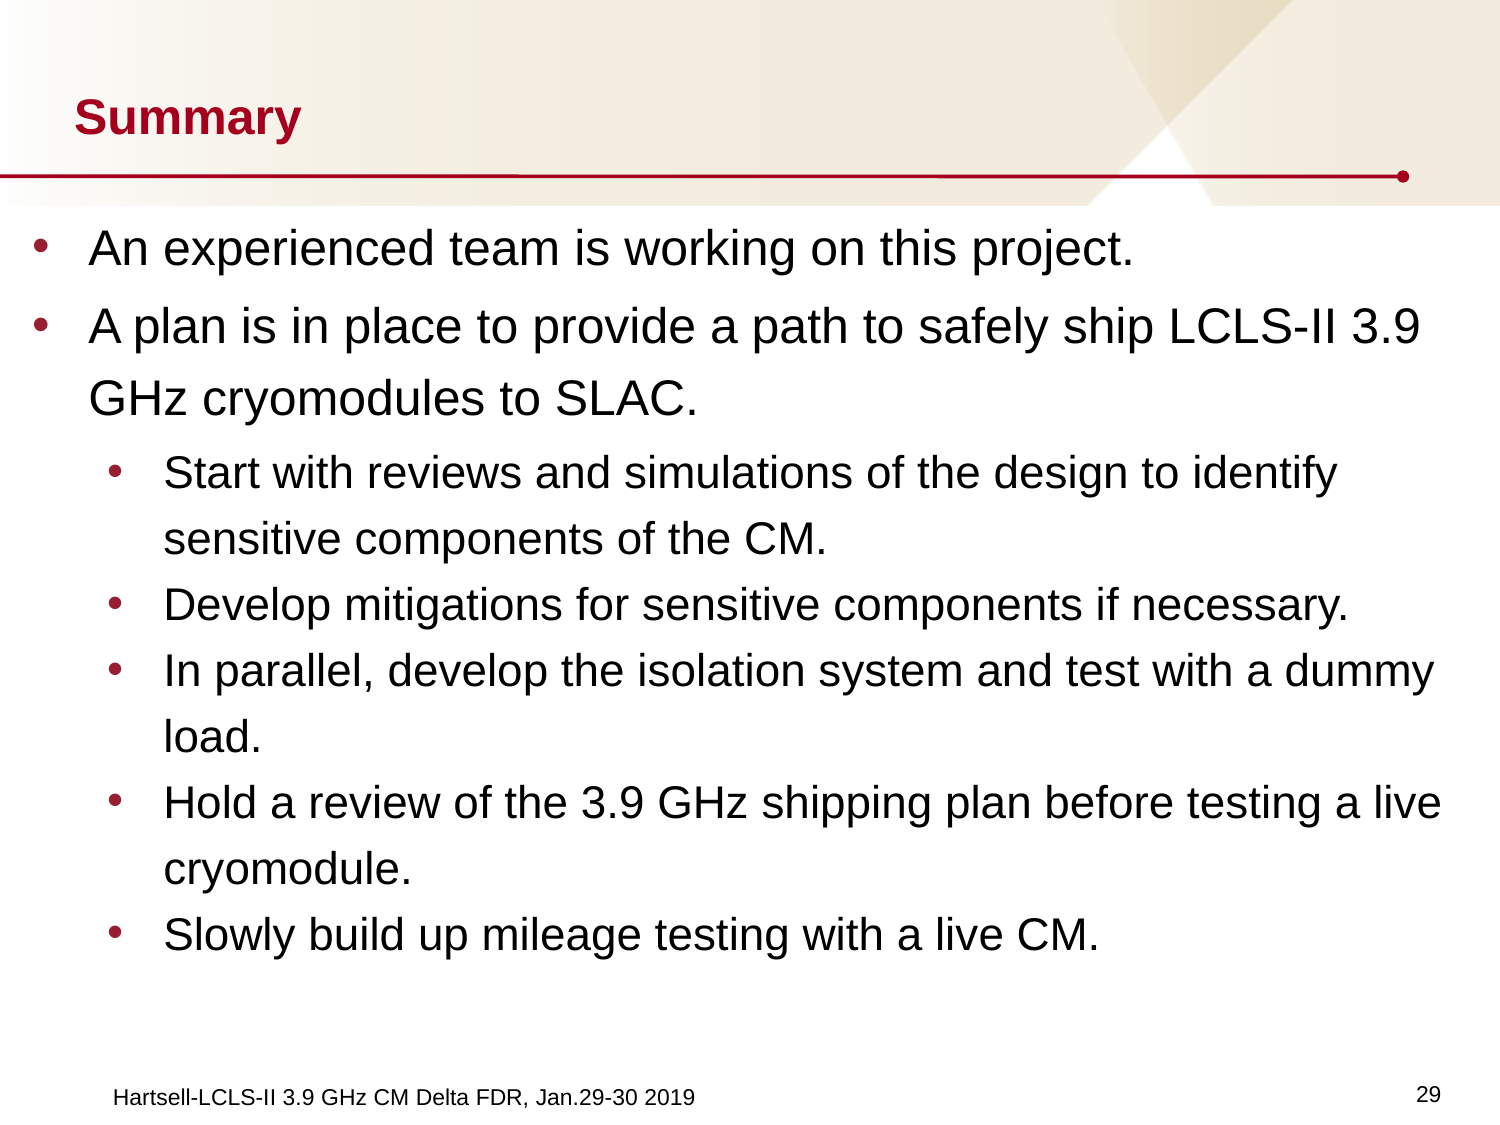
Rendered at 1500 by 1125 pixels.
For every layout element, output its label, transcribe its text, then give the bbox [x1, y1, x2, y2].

footer Hartsell-LCLS-II 3.9 GHz CM Delta FDR, Jan.29-30 2019 [98, 1074, 775, 1125]
slide_number 29 [1404, 1047, 1457, 1125]
title Summary [74, 21, 1404, 145]
list An experienced team is working on this project. A plan is in place to provide a path to safely ship LCLS-II 3.9 GHz cryomodules to SLAC. Start with reviews and simulations of the design to identify sensitive components of the CM. Develop mitigations for sensitive components if necessary. In parallel, develop the isolation system and test with a dummy load. Hold a review of the 3.9 GHz shipping plan before testing a live cryomodule. Slowly build up mileage testing with a live CM. [32, 203, 1457, 1075]
picture [0, 0, 1500, 206]
